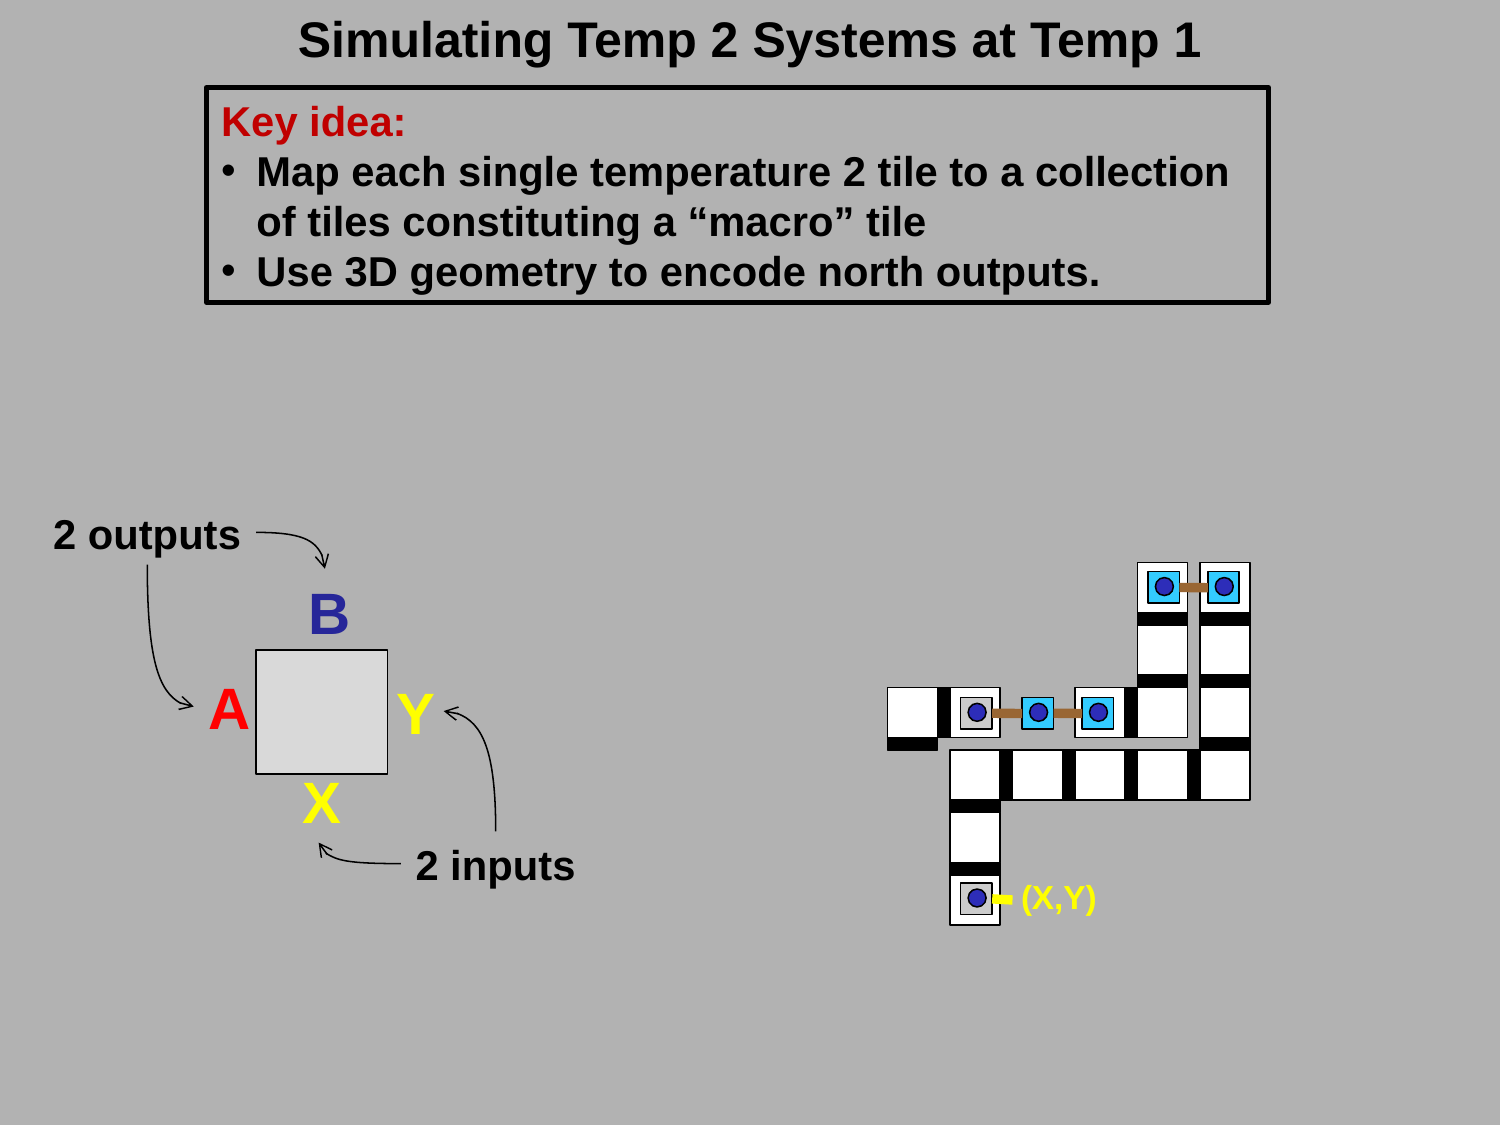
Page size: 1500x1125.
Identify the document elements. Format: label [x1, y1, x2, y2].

text_box [887, 562, 1250, 925]
text_box [38, 500, 591, 896]
text_box [99, 612, 242, 660]
text_box [206, 87, 1269, 303]
text_box [0, 0, 1500, 75]
